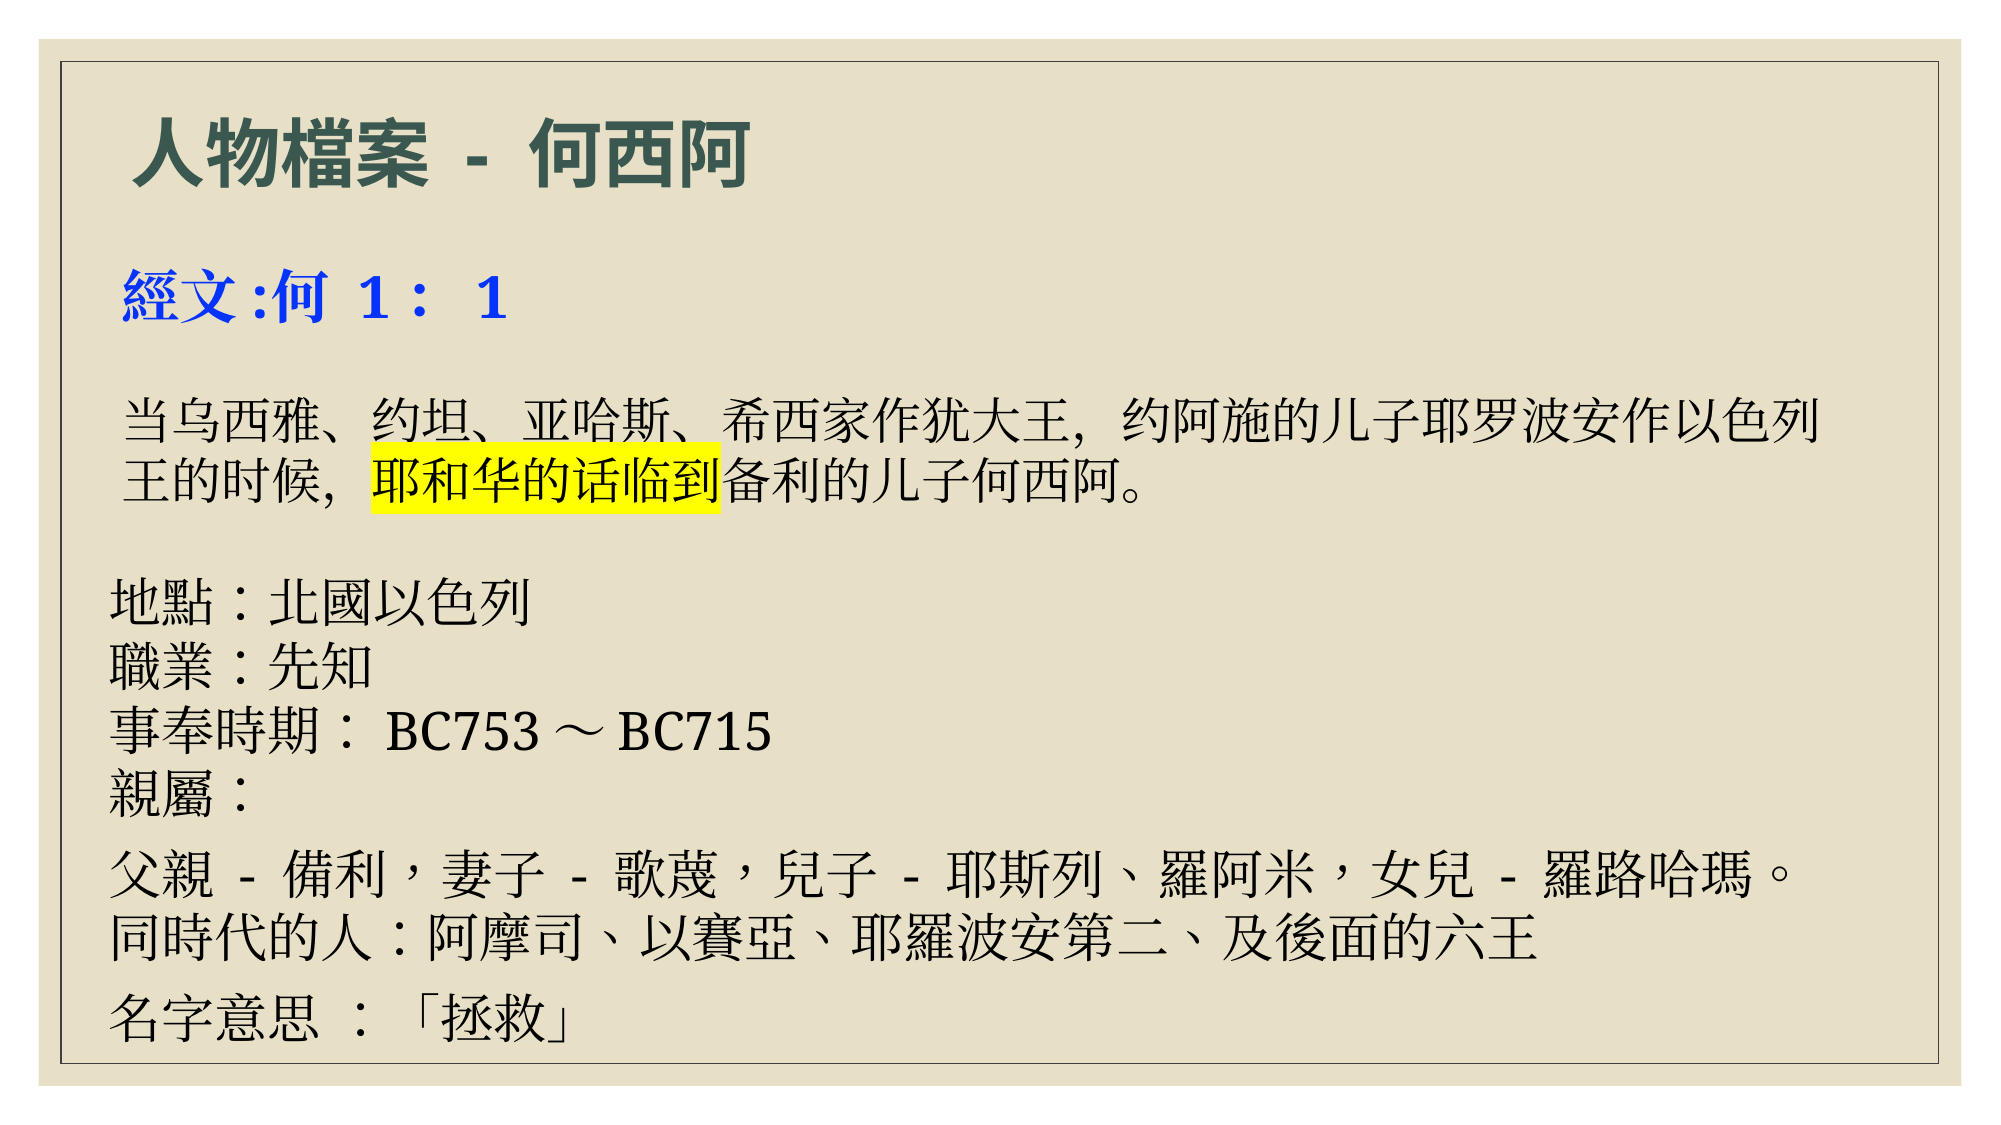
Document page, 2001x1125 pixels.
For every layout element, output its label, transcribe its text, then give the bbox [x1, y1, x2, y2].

title 人物檔案 - 何西阿 [115, 89, 1766, 225]
text_box 經文: 何 1：1 当乌西雅、约坦、亚哈斯、希西家作犹大王，约阿施的儿子耶罗波安作以色列王的时候，耶和华的话临到备利的儿子何西阿。 [106, 252, 1857, 518]
list 地點：北國以色列 職業：先知 事奉時期：BC753～BC715 親屬： 父親 - 備利，妻子 - 歌蔑，兒子 - 耶斯列、羅阿米，女兒 - 羅路哈瑪。 同時代的人：阿摩司、以賽亞、耶羅波安第二、及後面的六王 名字意思 ：「拯救」 [93, 562, 1911, 1067]
